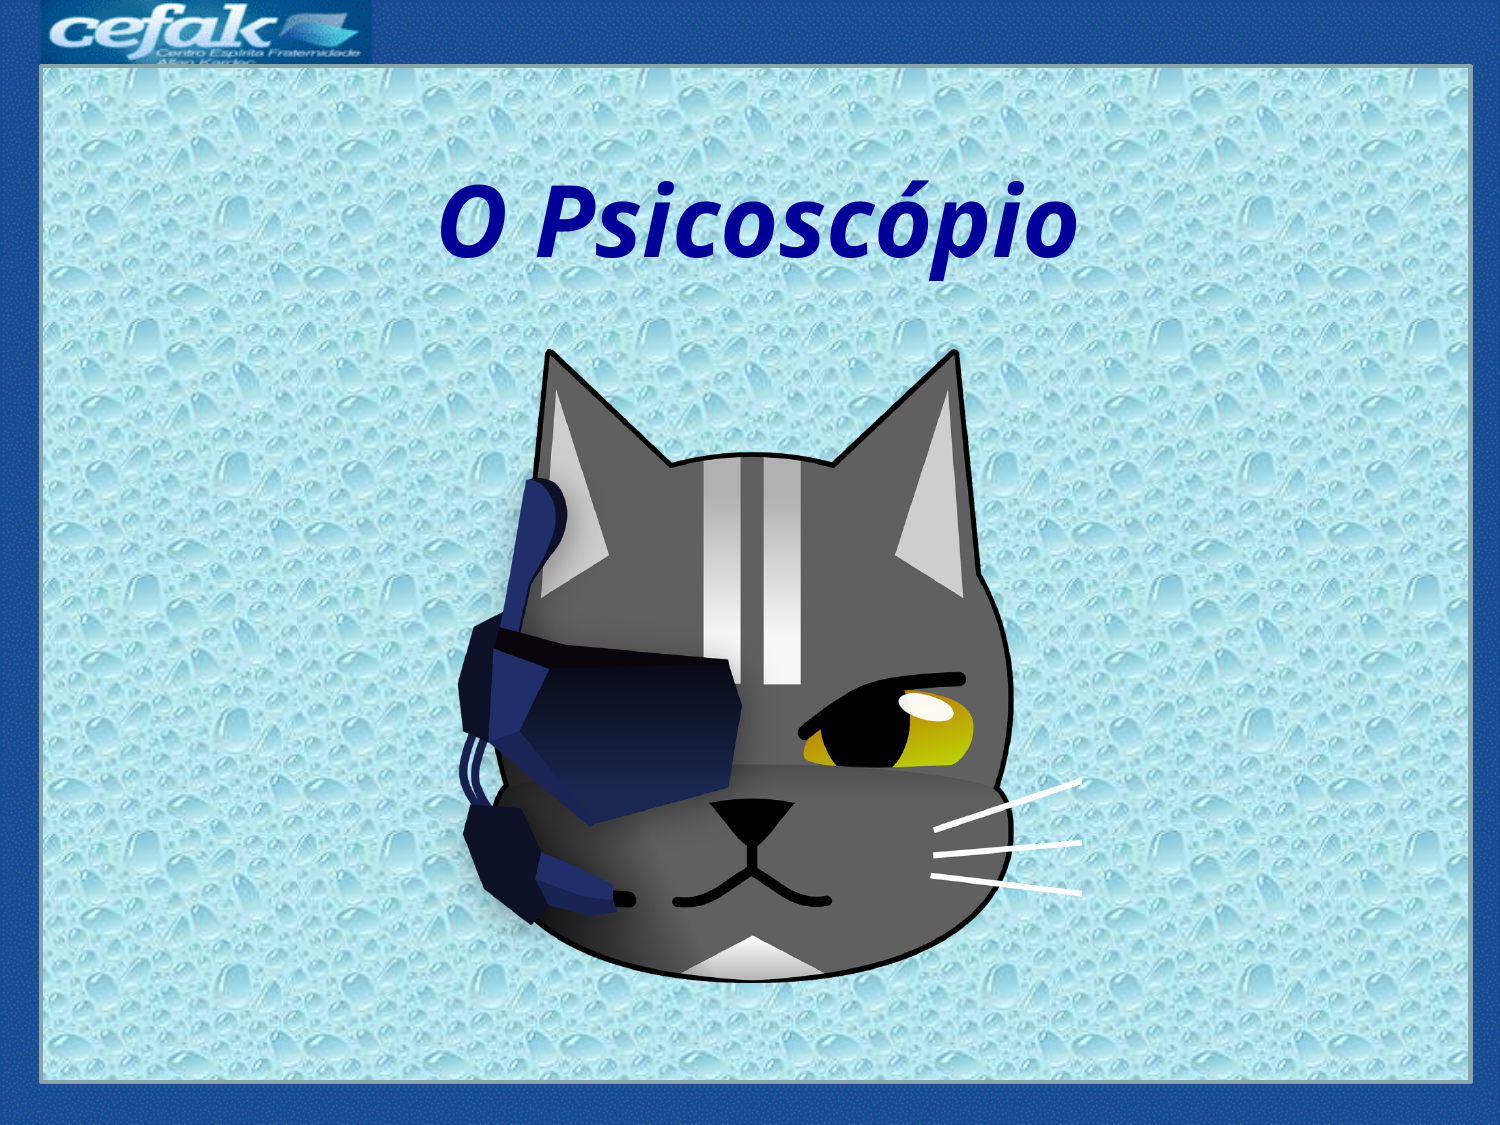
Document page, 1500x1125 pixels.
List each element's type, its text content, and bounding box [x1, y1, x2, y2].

picture [0, 0, 1500, 1125]
text_box [39, 64, 1473, 1084]
text_box O Psicoscópio [99, 149, 1417, 285]
